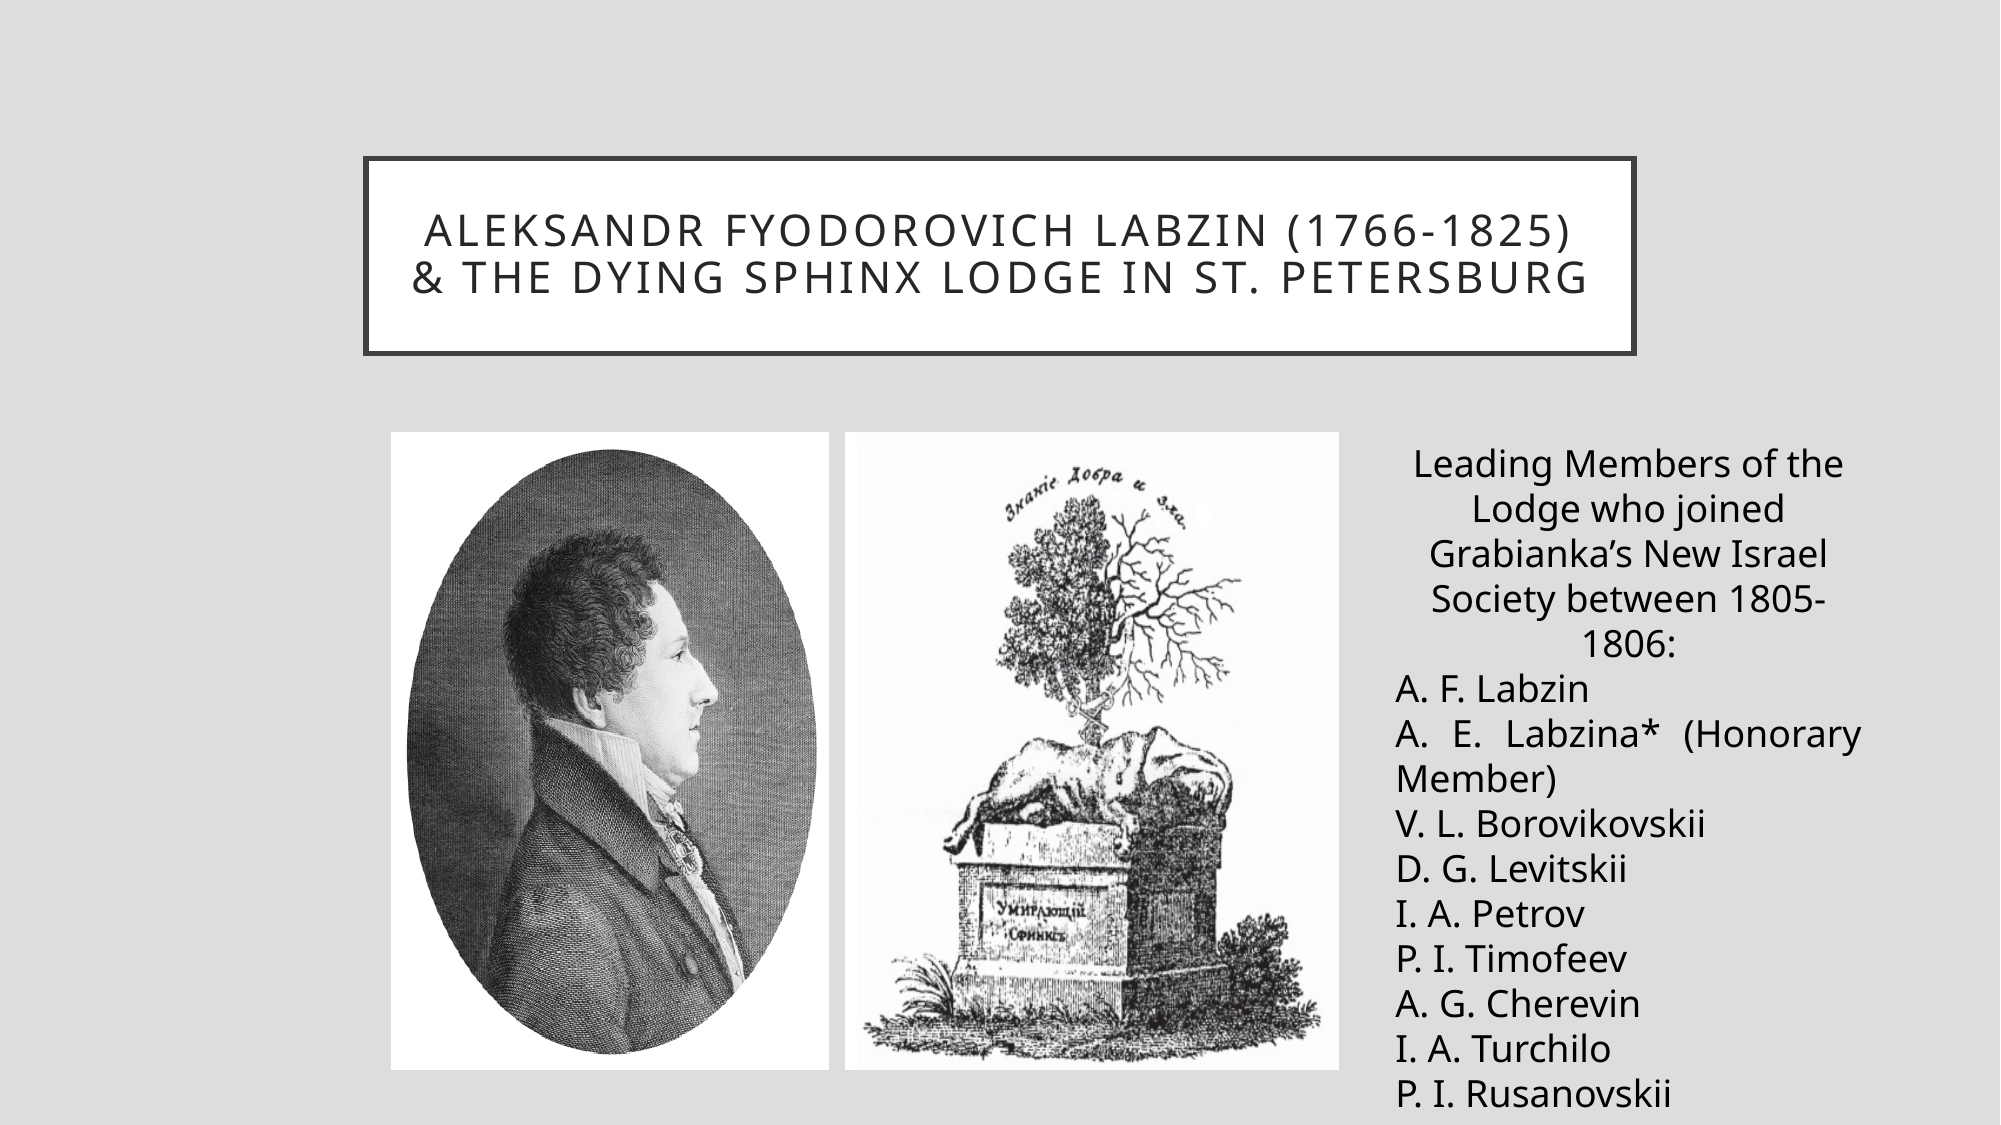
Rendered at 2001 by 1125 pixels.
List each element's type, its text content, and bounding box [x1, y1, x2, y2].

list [391, 432, 829, 1070]
title Аleksandr fyodorovich labzin (1766-1825) & the Dying Sphinx Lodge in St. Petersburg [363, 156, 1637, 356]
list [845, 432, 1339, 1070]
text_box Leading Members of the Lodge who joined Grabianka’s New Israel Society between 1805-1806: A. F. Labzin A. E. Labzina* (Honorary Member) V. L. Borovikovskii D. G. Levitskii I. A. Petrov P. I. Timofeev A. G. Cherevin I. A. Turchilo P. I. Rusanovskii [1380, 432, 1877, 1125]
